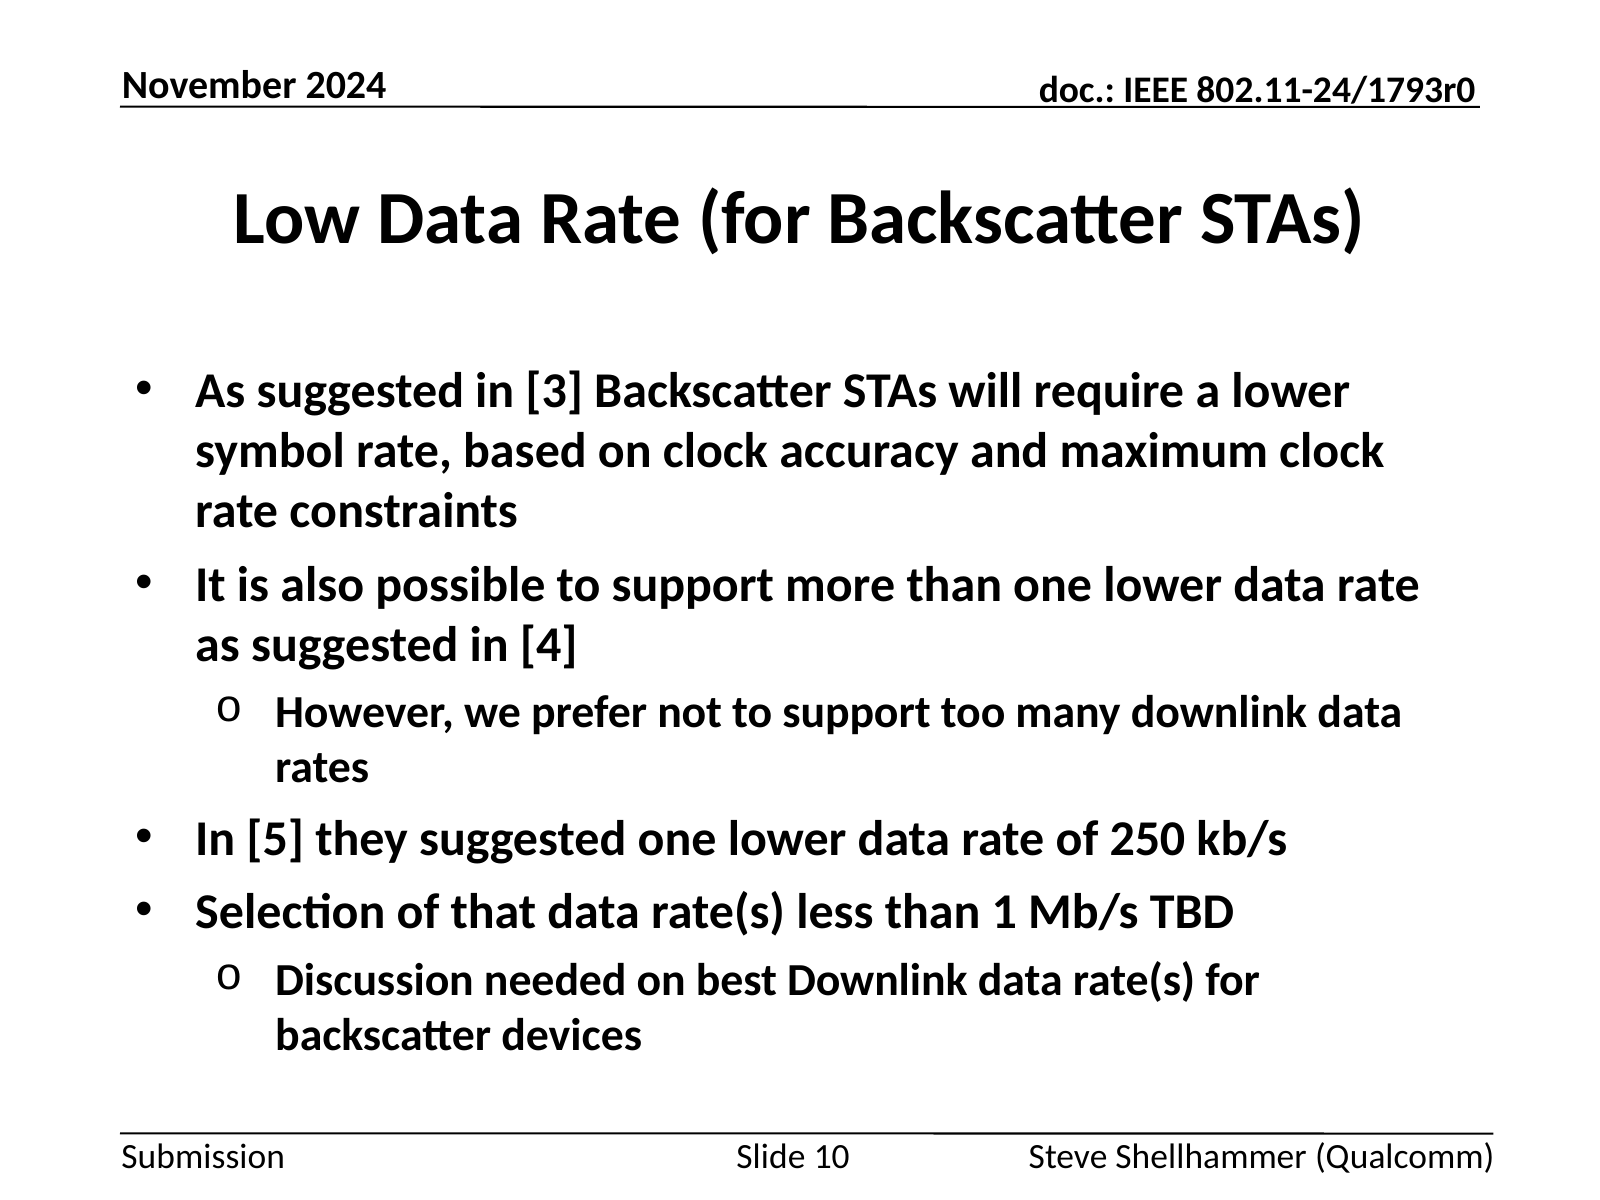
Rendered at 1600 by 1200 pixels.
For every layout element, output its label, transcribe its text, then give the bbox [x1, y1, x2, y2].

list As suggested in [3] Backscatter STAs will require a lower symbol rate, based on clock accuracy and maximum clock rate constraints It is also possible to support more than one lower data rate as suggested in [4] However, we prefer not to support too many downlink data rates In [5] they suggested one lower data rate of 250 kb/s Selection of that data rate(s) less than 1 Mb/s TBD Discussion needed on best Downlink data rate(s) for backscatter devices [119, 349, 1480, 1067]
footer Steve Shellhammer (Qualcomm) [937, 1132, 1495, 1174]
title Low Data Rate (for Backscatter STAs) [119, 119, 1480, 307]
slide_number Slide 10 [733, 1132, 854, 1197]
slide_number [121, 58, 451, 107]
